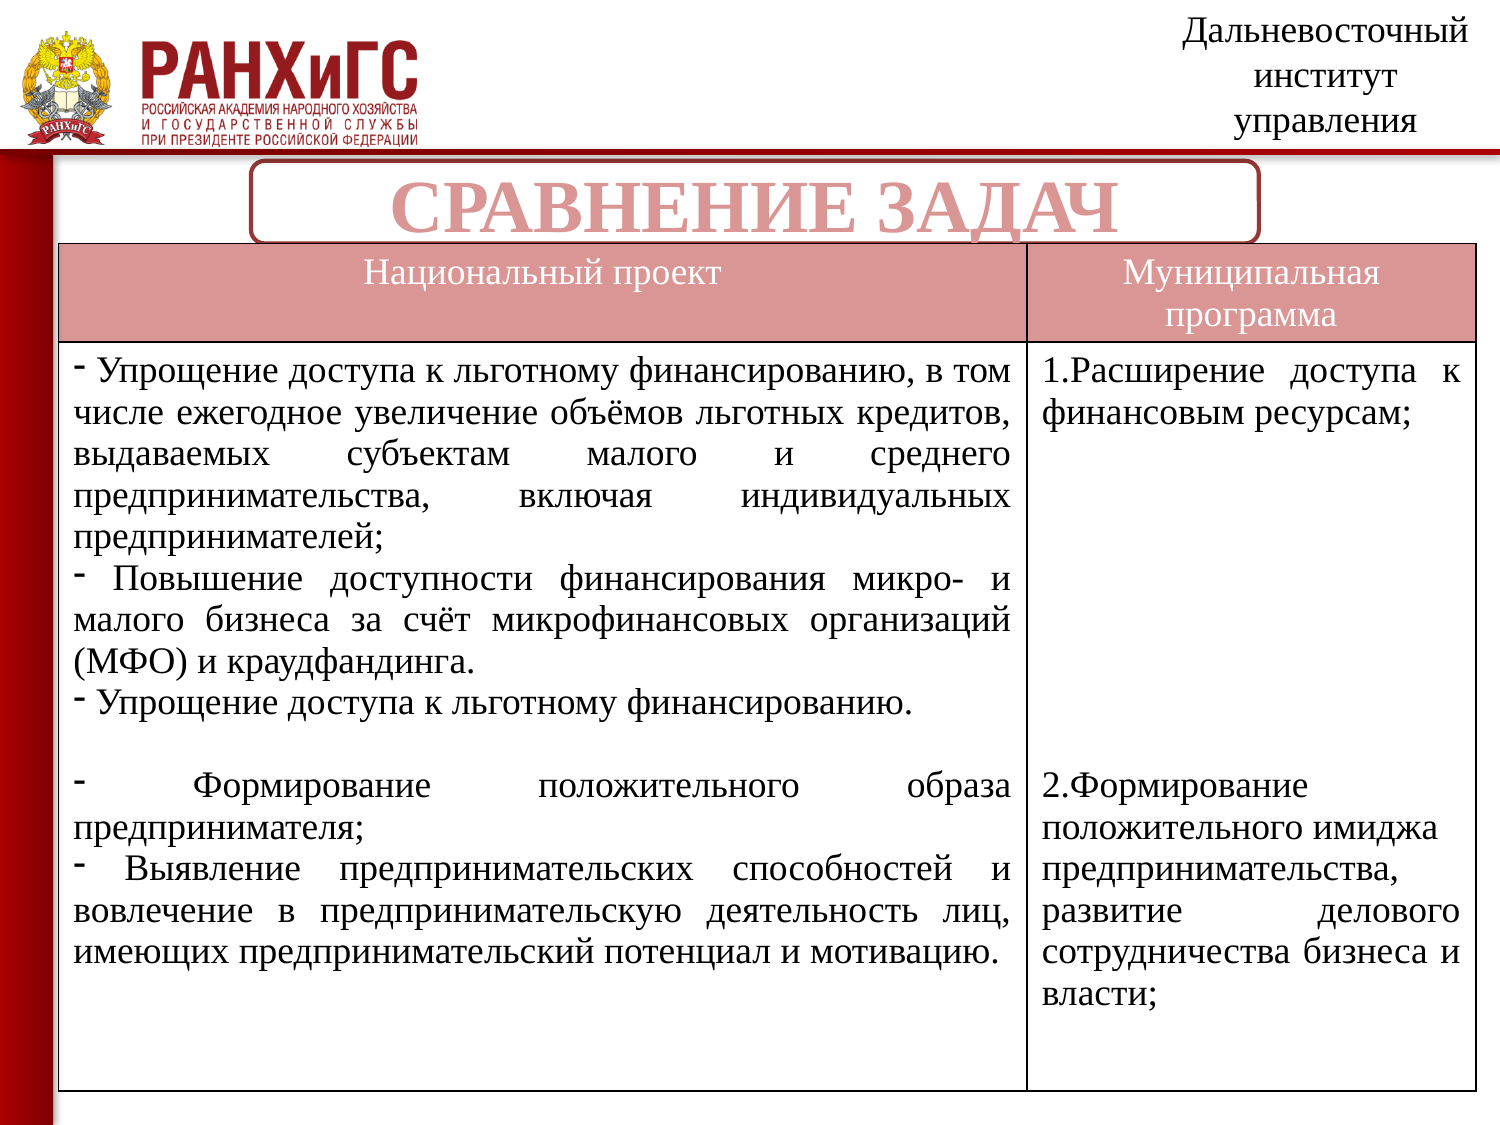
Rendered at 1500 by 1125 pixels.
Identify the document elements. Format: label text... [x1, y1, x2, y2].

table_header Муниципальная программа [1028, 244, 1475, 341]
text_box [0, 149, 21, 155]
table_cell Упрощение доступа к льготному финансированию, в том числе ежегодное увеличение объёмов льготных кредитов, выдаваемых субъектам малого и среднего предпринимательства, включая индивидуальных предпринимателей; Повышение доступности финансирования микро- и малого бизнеса за счёт микрофинансовых организаций (МФО) и краудфандинга. Упрощение доступа к льготному финансированию. Формирование положительного образа предпринимателя; Выявление предпринимательских способностей и вовлечение в предпринимательскую деятельность лиц, имеющих предпринимательский потенциал и мотивацию. [63, 343, 1026, 1090]
picture [19, 31, 417, 148]
text_box Сравнение Задач [248, 166, 1261, 243]
text_box [416, 149, 1500, 155]
table_cell Расширение доступа к финансовым ресурсам; 2.Формирование положительного имиджа предпринимательства, развитие делового сотрудничества бизнеса и власти; [1028, 343, 1475, 1090]
text_box [0, 162, 54, 1125]
text_box Дальневосточный институт управления [950, 0, 1500, 148]
table_header Национальный проект [63, 244, 1026, 341]
